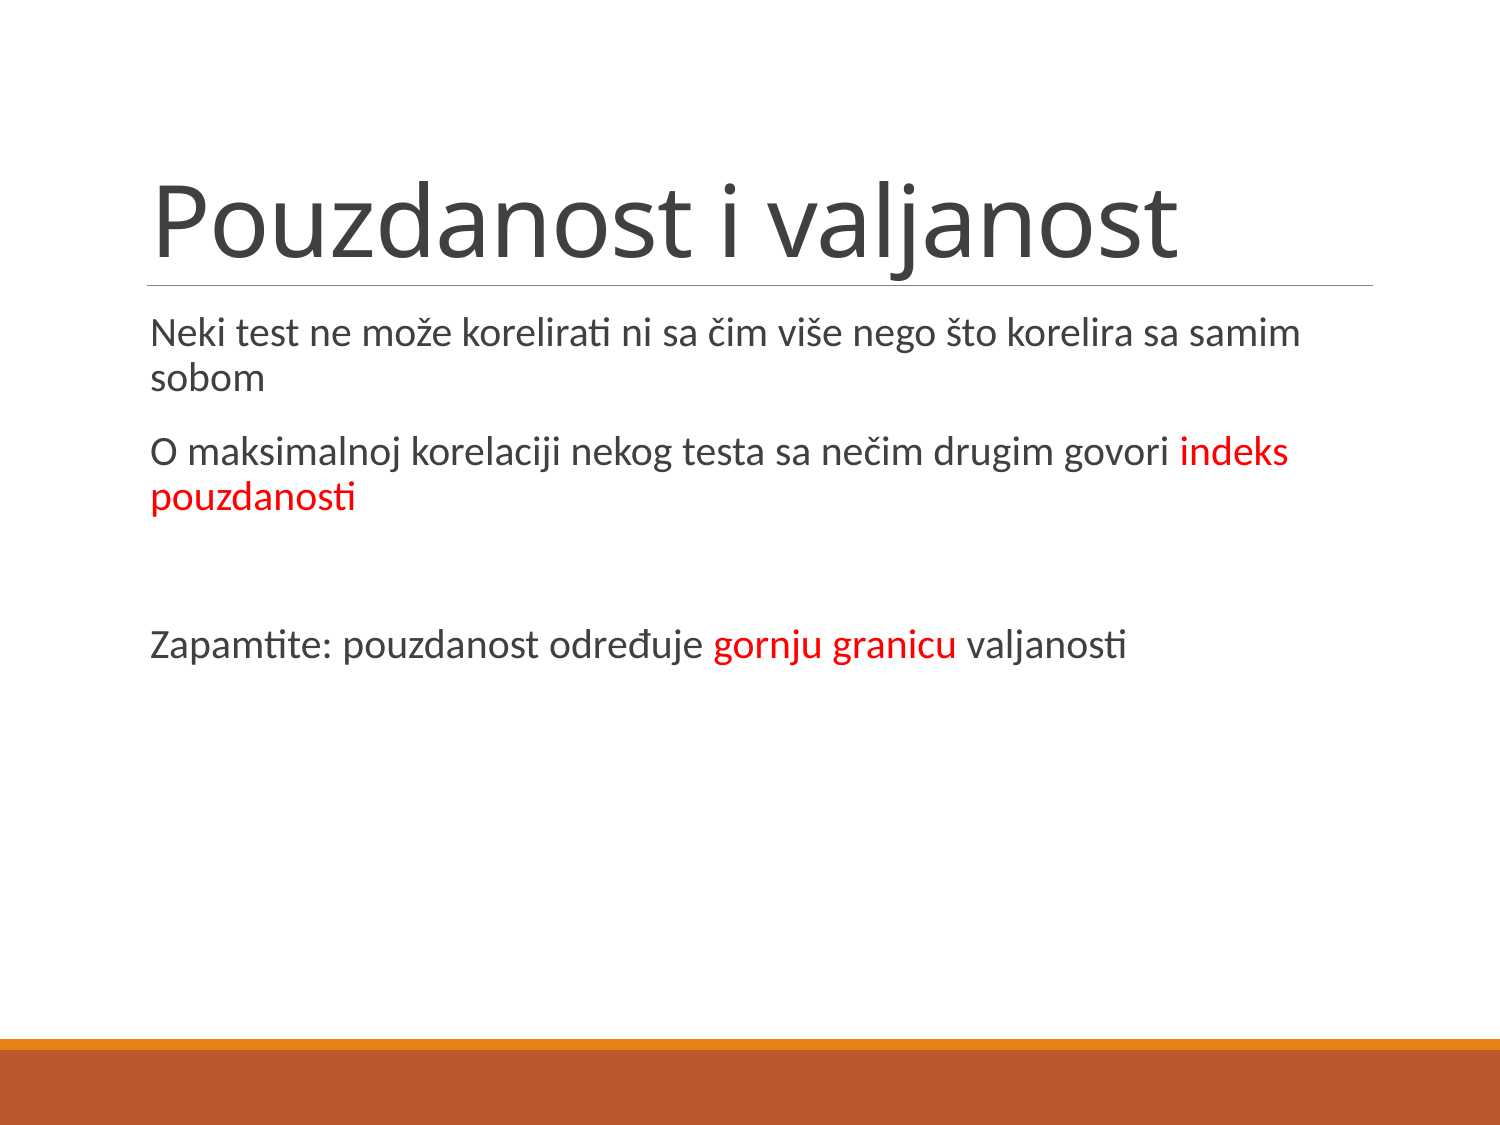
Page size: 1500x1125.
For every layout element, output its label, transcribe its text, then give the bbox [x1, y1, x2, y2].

title Pouzdanost i valjanost [135, 47, 1373, 285]
